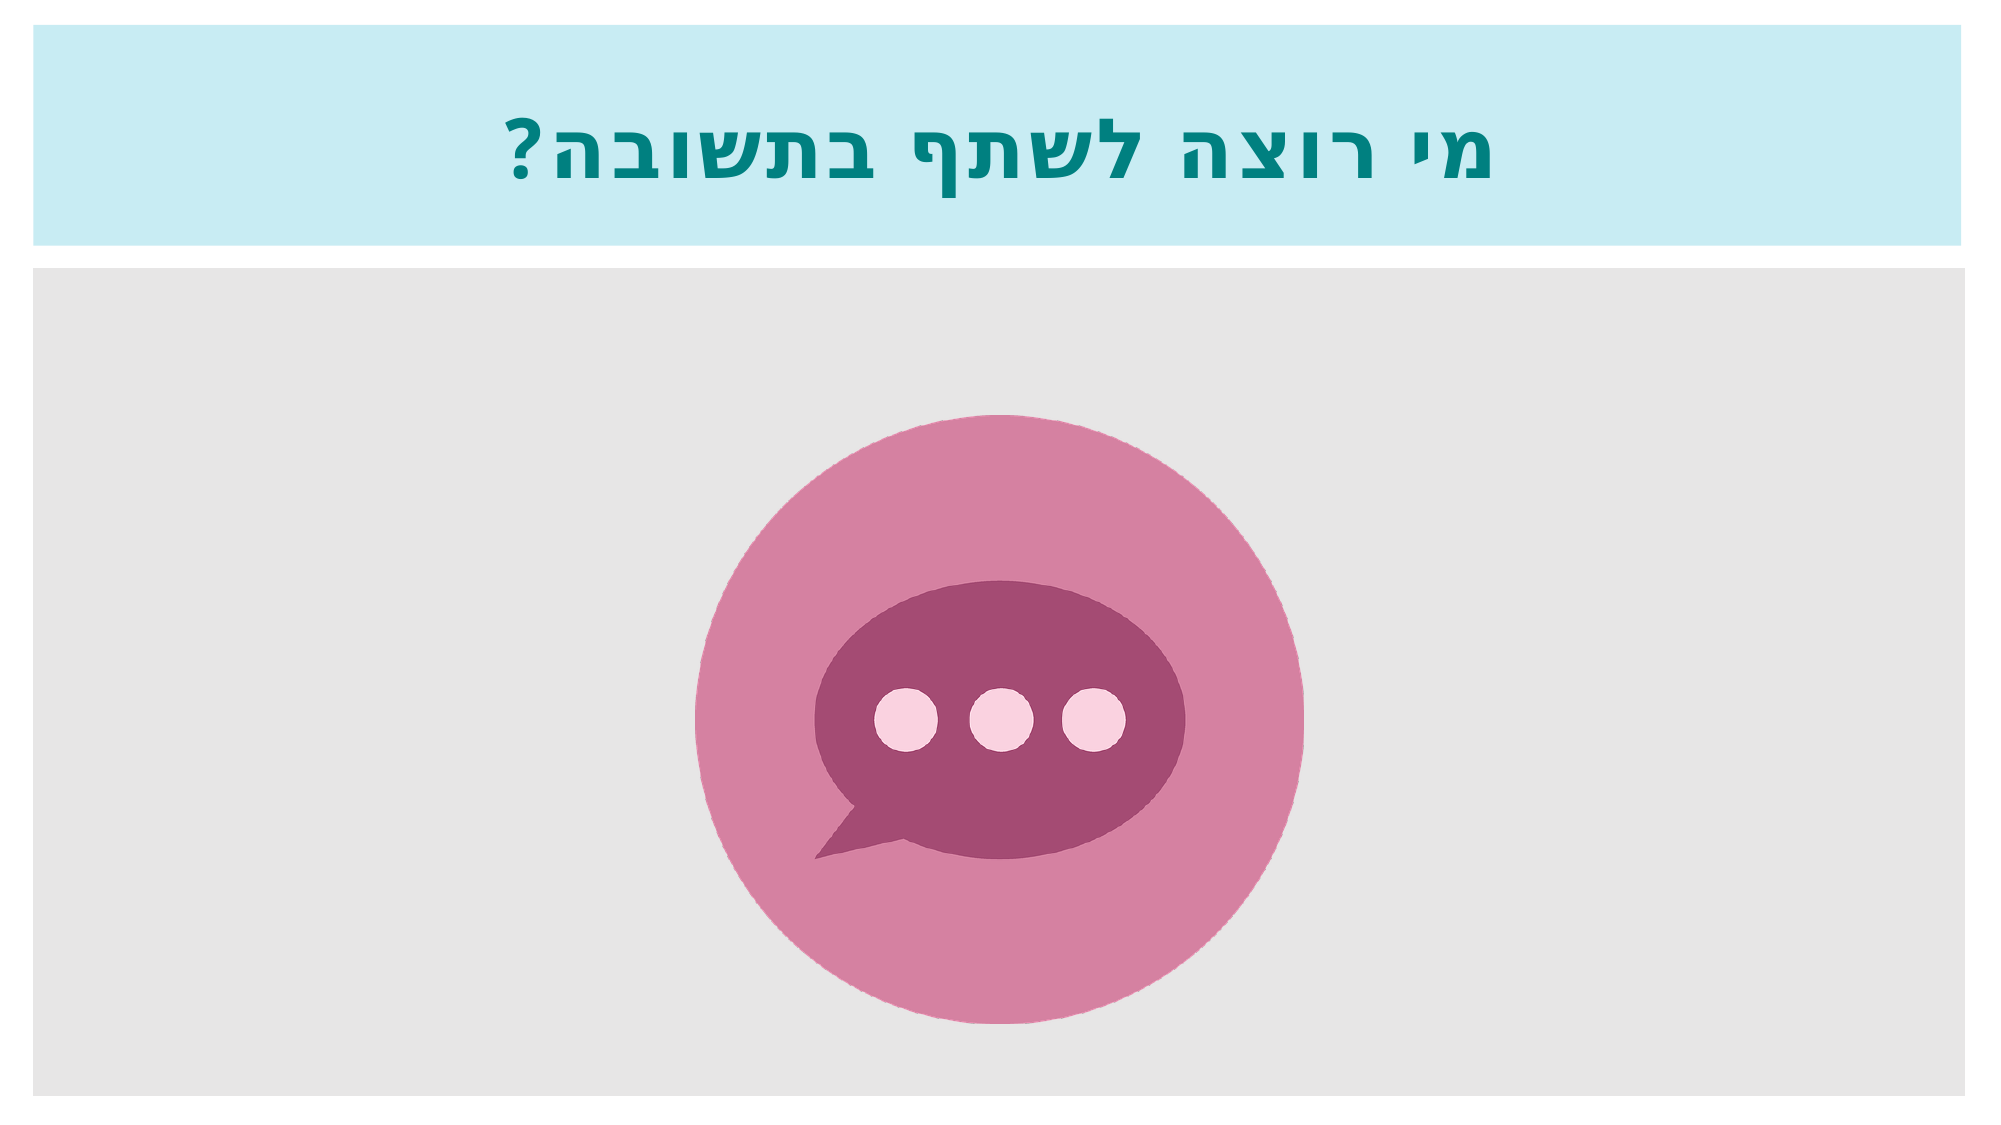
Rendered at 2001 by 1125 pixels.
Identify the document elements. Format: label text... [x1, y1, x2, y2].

title מי רוצה לשתף בתשובה? [83, 58, 1917, 232]
picture [695, 415, 1305, 1025]
